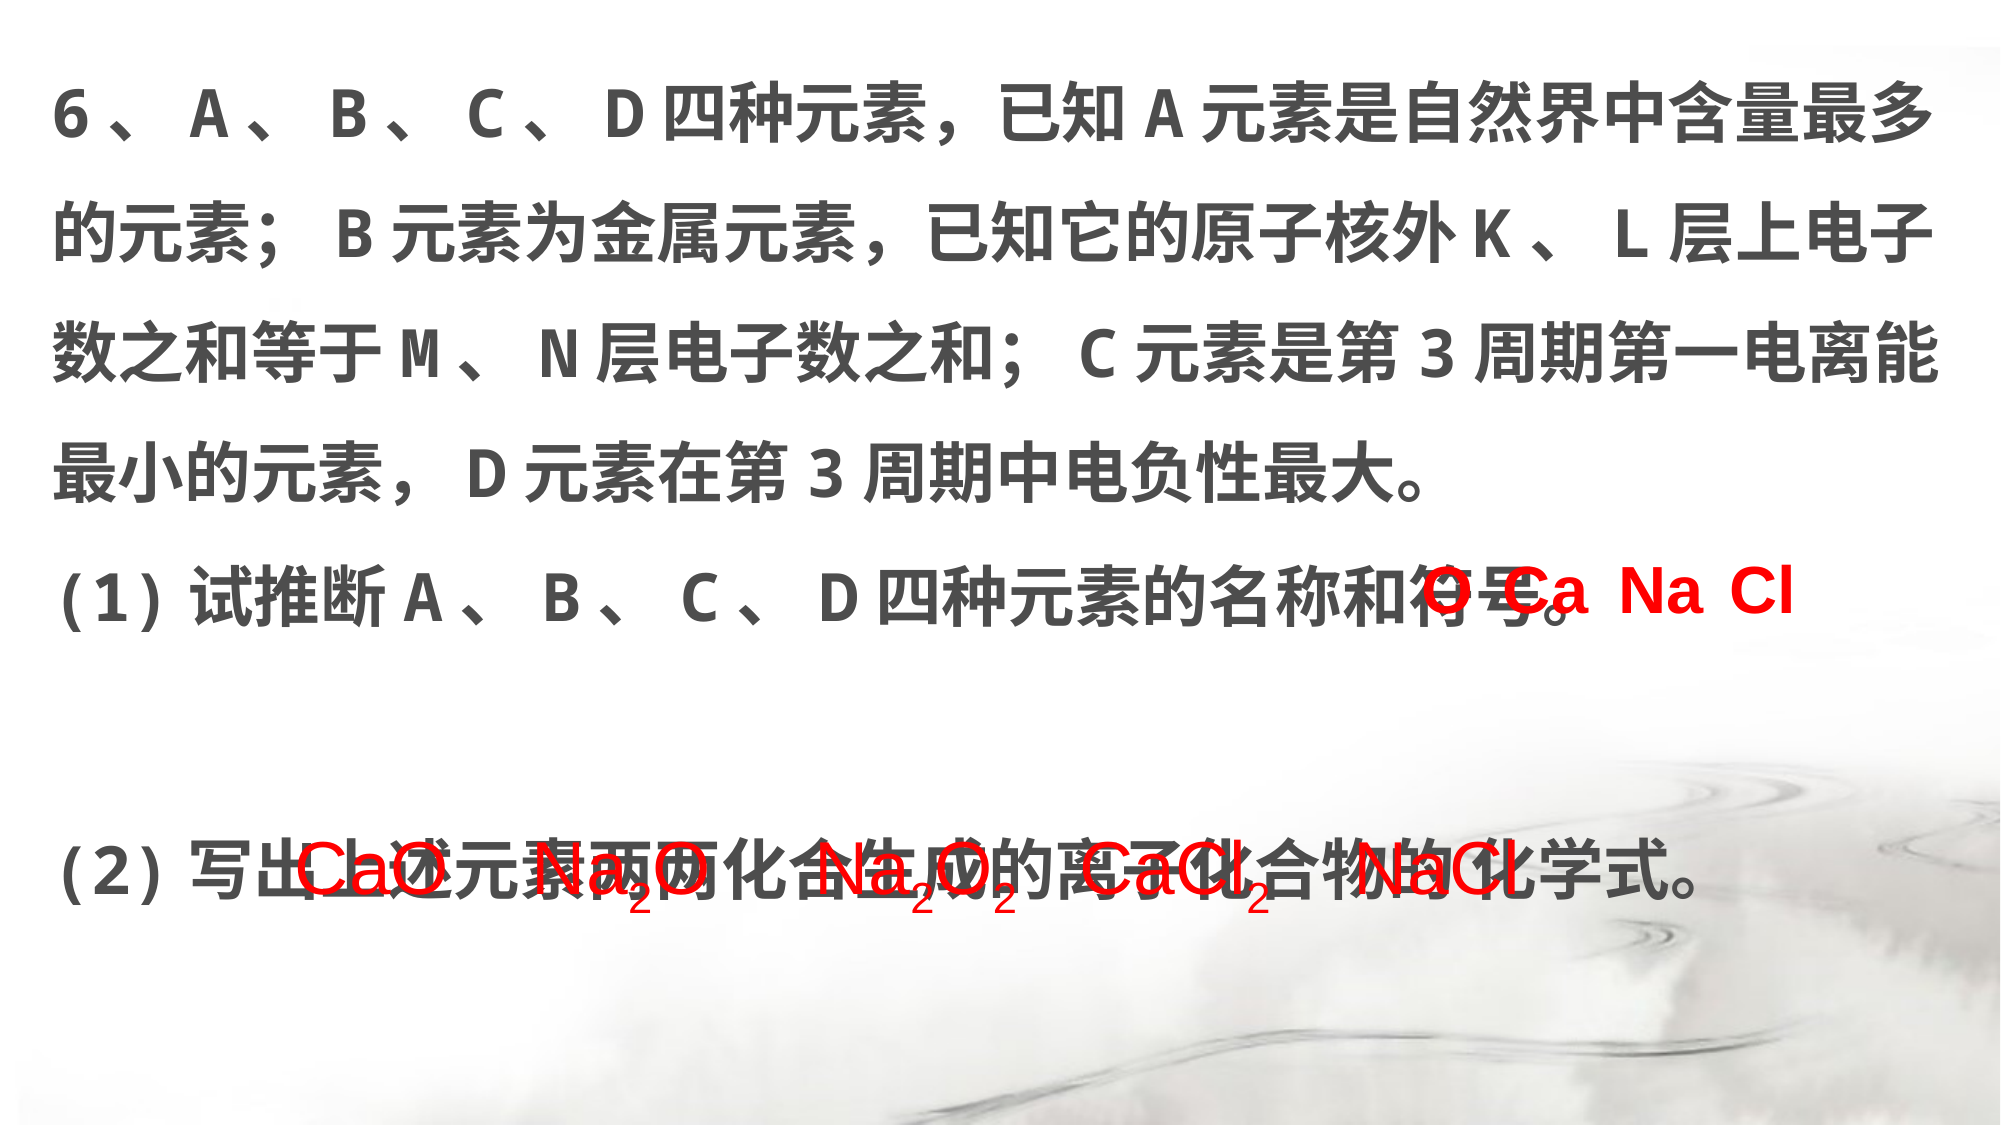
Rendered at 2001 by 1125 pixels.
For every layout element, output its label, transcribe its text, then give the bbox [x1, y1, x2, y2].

text_box 6、A、B、C、D四种元素，已知A元素是自然界中含量最多的元素；B元素为金属元素，已知它的原子核外K、L层上电子数之和等于M、N层电子数之和；C元素是第3周期第一电离能最小的元素，D元素在第3周期中电负性最大。组卷网 (1)试推断A、B、C、D四种元素的名称和符号。 (2)写出上述元素两两化合生成的离子化合物的 化学式。 [36, 23, 1985, 915]
text_box CaO Na2O Na2O2 CaCl2 NaCl [280, 812, 1618, 930]
text_box Cl [1714, 539, 1903, 634]
picture [0, 0, 2001, 1125]
text_box Na [1603, 539, 1714, 634]
text_box Ca [1488, 539, 1603, 634]
text_box O [1406, 539, 1532, 714]
